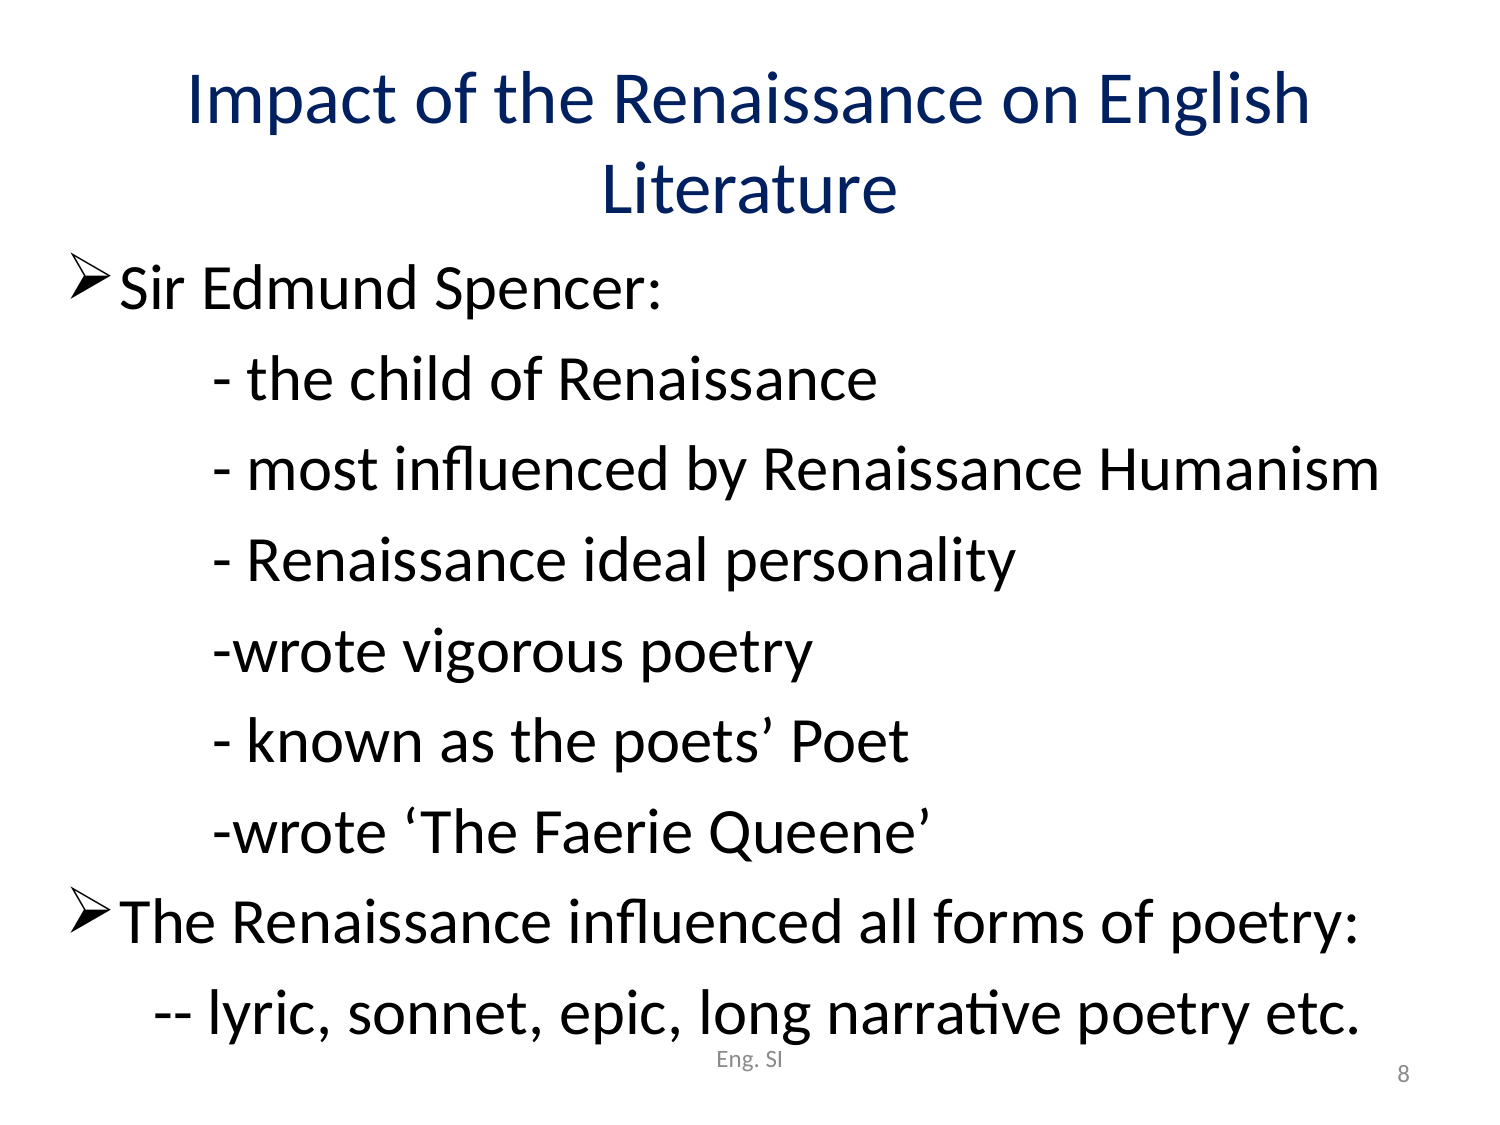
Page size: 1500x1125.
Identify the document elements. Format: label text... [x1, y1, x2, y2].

slide_number 8 [1074, 1042, 1425, 1103]
list Sir Edmund Spencer: - the child of Renaissance - most influenced by Renaissance Humanism - Renaissance ideal personality -wrote vigorous poetry - known as the poets’ Poet -wrote ‘The Faerie Queene’ The Renaissance influenced all forms of poetry: -- lyric, sonnet, epic, long narrative poetry etc. [50, 237, 1463, 1063]
footer Eng. SI [512, 1042, 988, 1103]
title Impact of the Renaissance on English Literature [75, 45, 1425, 233]
